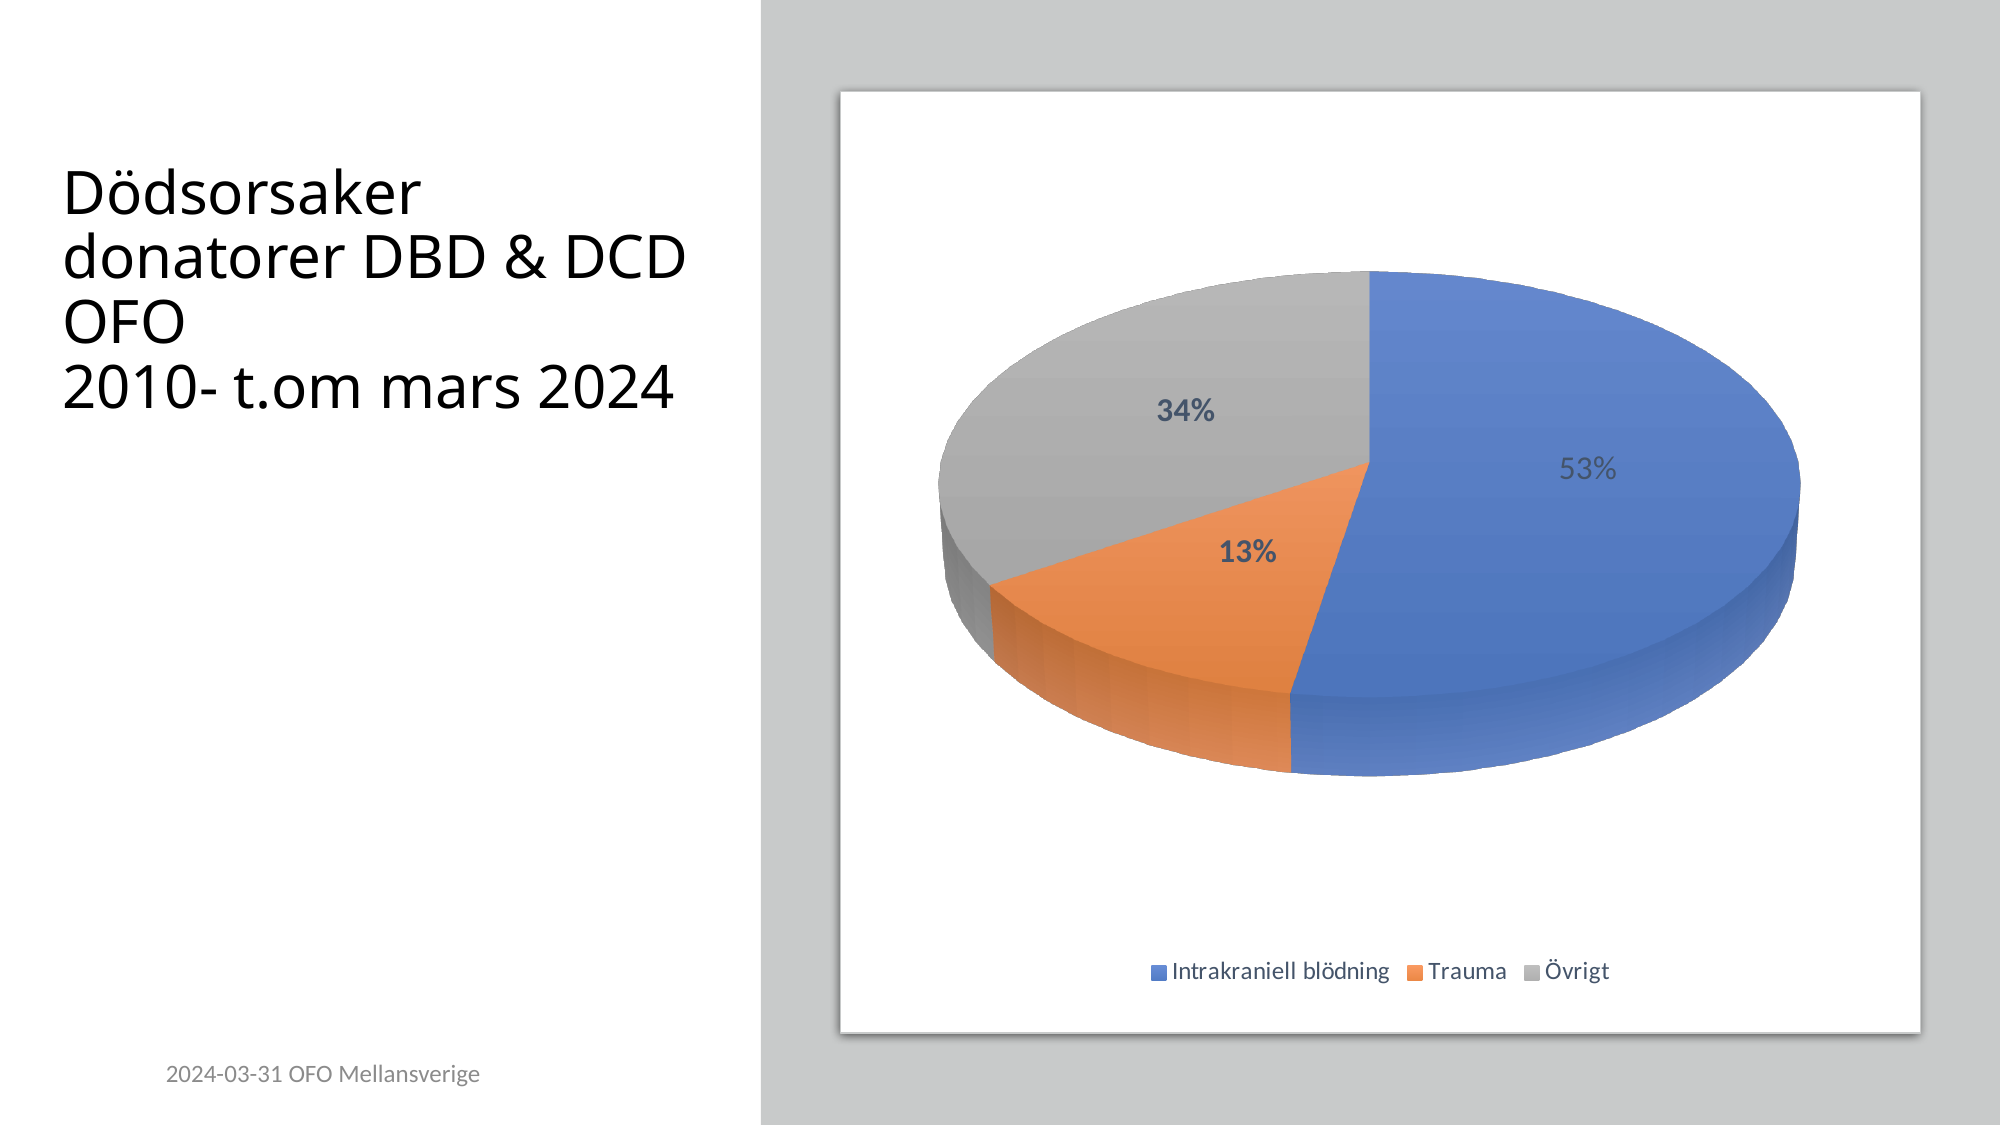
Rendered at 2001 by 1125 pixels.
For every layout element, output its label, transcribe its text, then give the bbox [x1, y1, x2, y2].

chart [886, 131, 1875, 993]
text_box [759, 0, 2000, 1125]
text_box [839, 90, 1922, 1034]
footer 2024-03-31 OFO Mellansverige [0, 1042, 682, 1103]
title Dödsorsaker donatorer DBD & DCD OFO 2010- t.om mars 2024 [47, 132, 715, 452]
